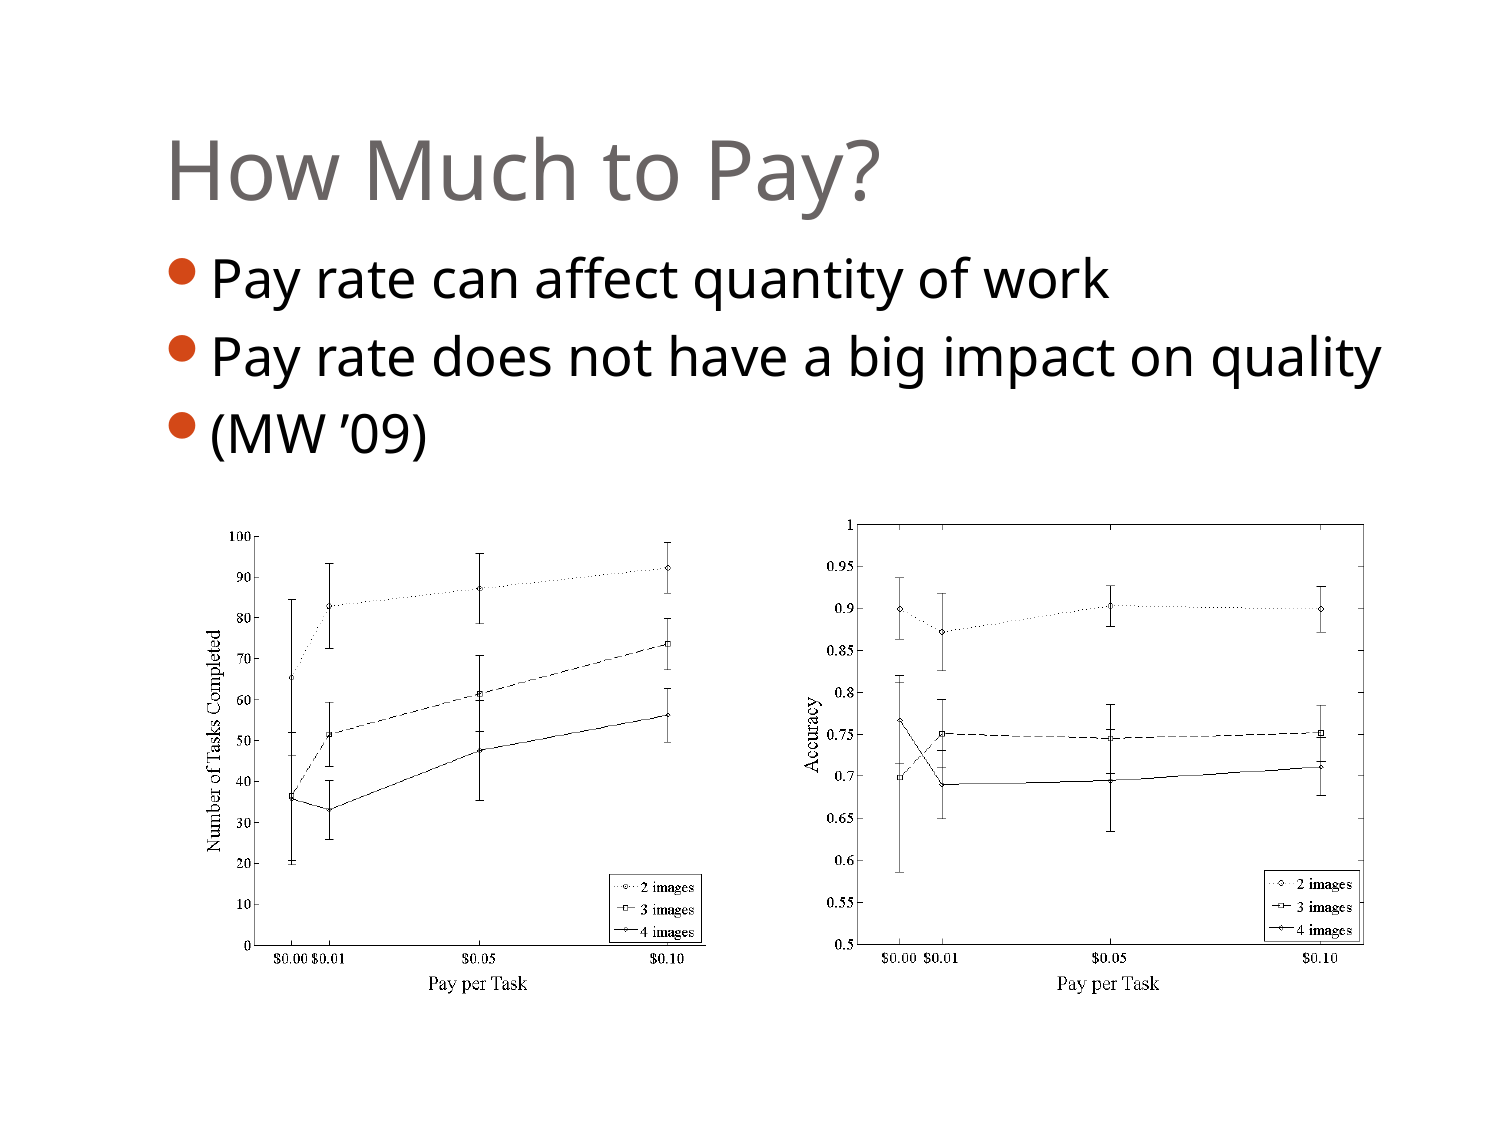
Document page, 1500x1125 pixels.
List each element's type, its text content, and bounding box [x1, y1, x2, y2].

picture [149, 485, 1426, 1001]
list Pay rate can affect quantity of work Pay rate does not have a big impact on quality (MW ’09) [150, 237, 1425, 496]
title How Much to Pay? [150, 45, 1425, 233]
